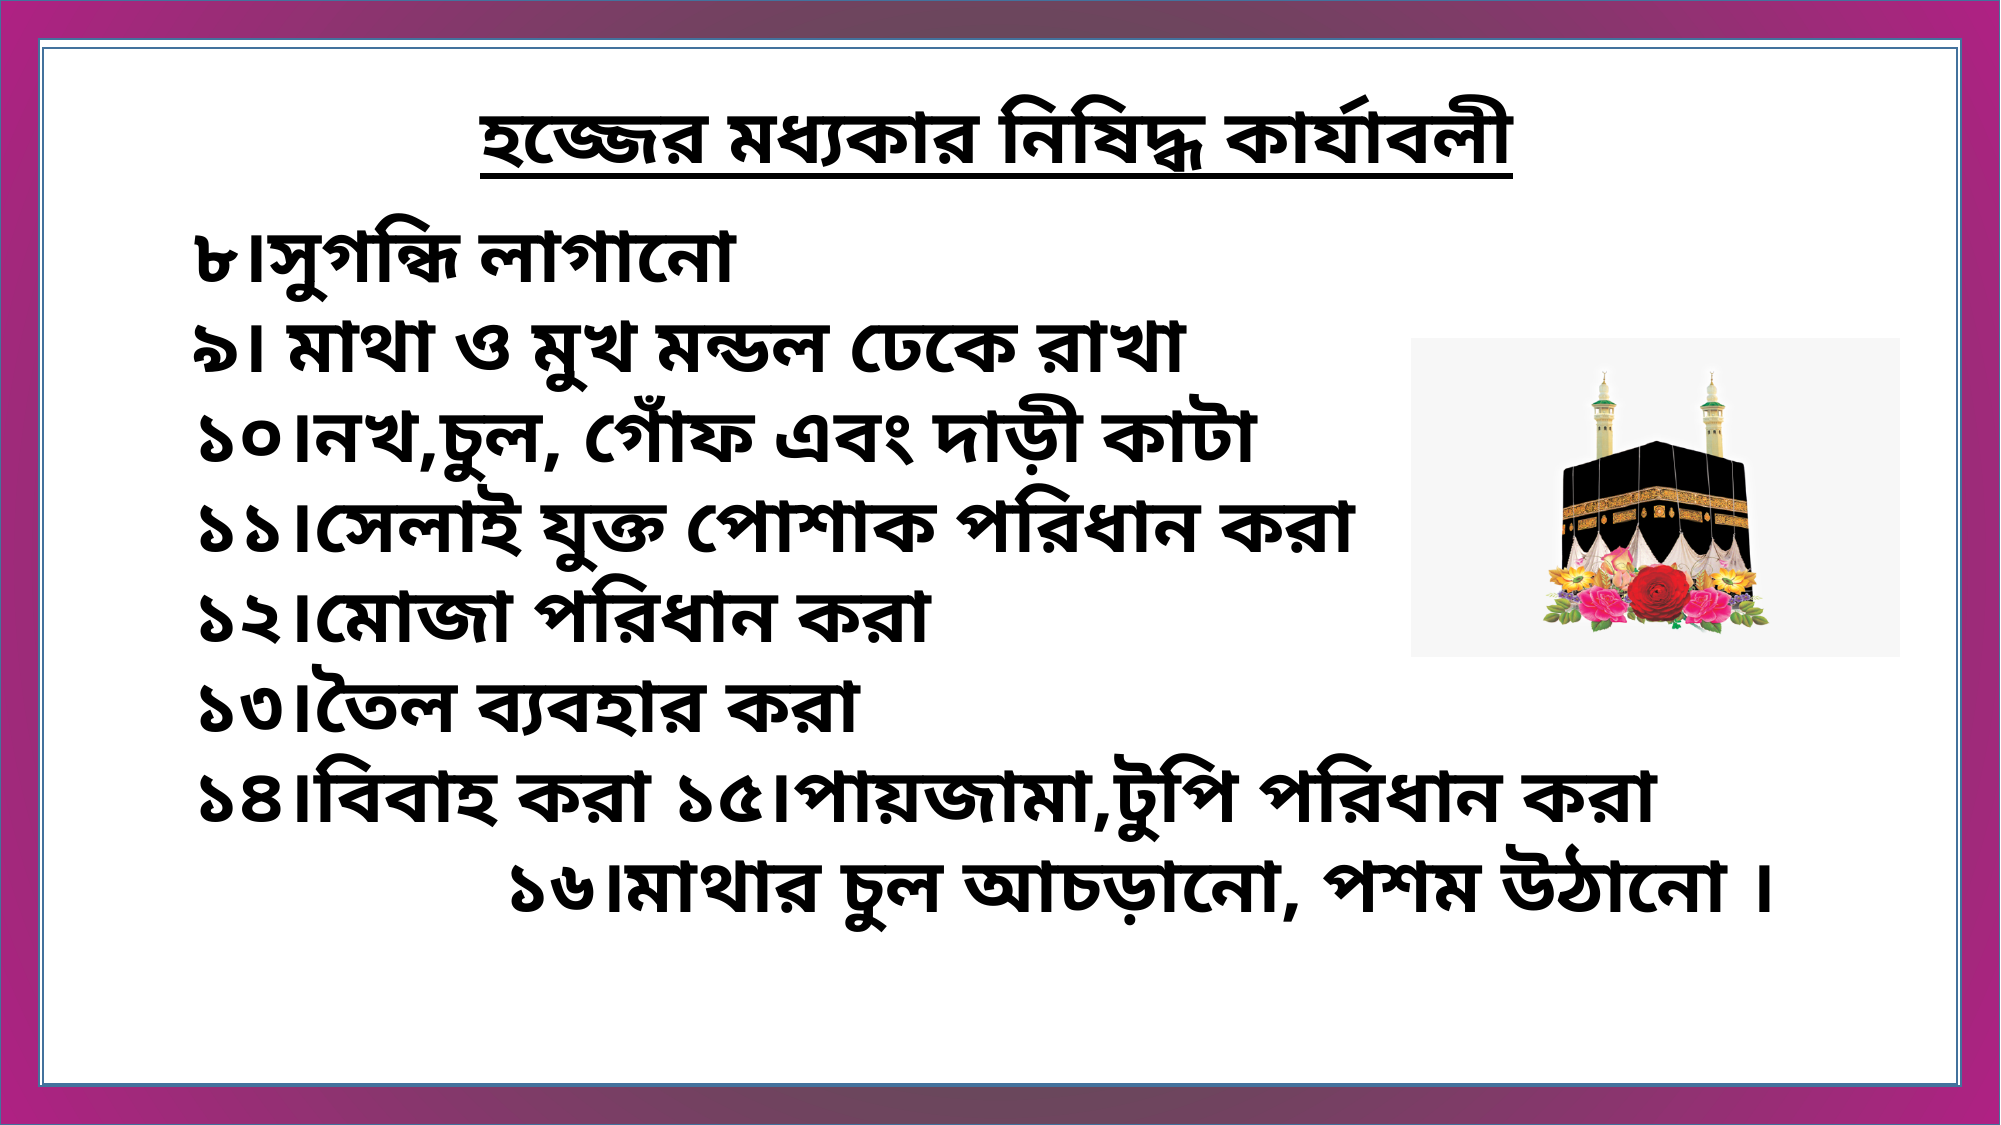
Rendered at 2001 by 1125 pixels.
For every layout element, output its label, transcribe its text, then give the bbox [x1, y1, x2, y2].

text_box [0, 0, 2000, 1125]
text_box ৮।সুগন্ধি লাগানো ৯। মাথা ও মুখ মন্ডল ঢেকে রাখা ১০।নখ,চুল, গোঁফ এবং দাড়ী কাটা ১১।সেলাই যুক্ত পোশাক পরিধান করা ১২।মোজা পরিধান করা ১৩।তৈল ব্যবহার করা ১৪।বিবাহ করা ১৫।পায়জামা,টুপি পরিধান করা ১৬।মাথার চুল আচড়ানো, পশম উঠানো । [177, 200, 1799, 936]
picture [1411, 338, 1900, 657]
text_box হজ্জের মধ্যকার নিষিদ্ধ কার্যাবলী [465, 81, 1528, 186]
